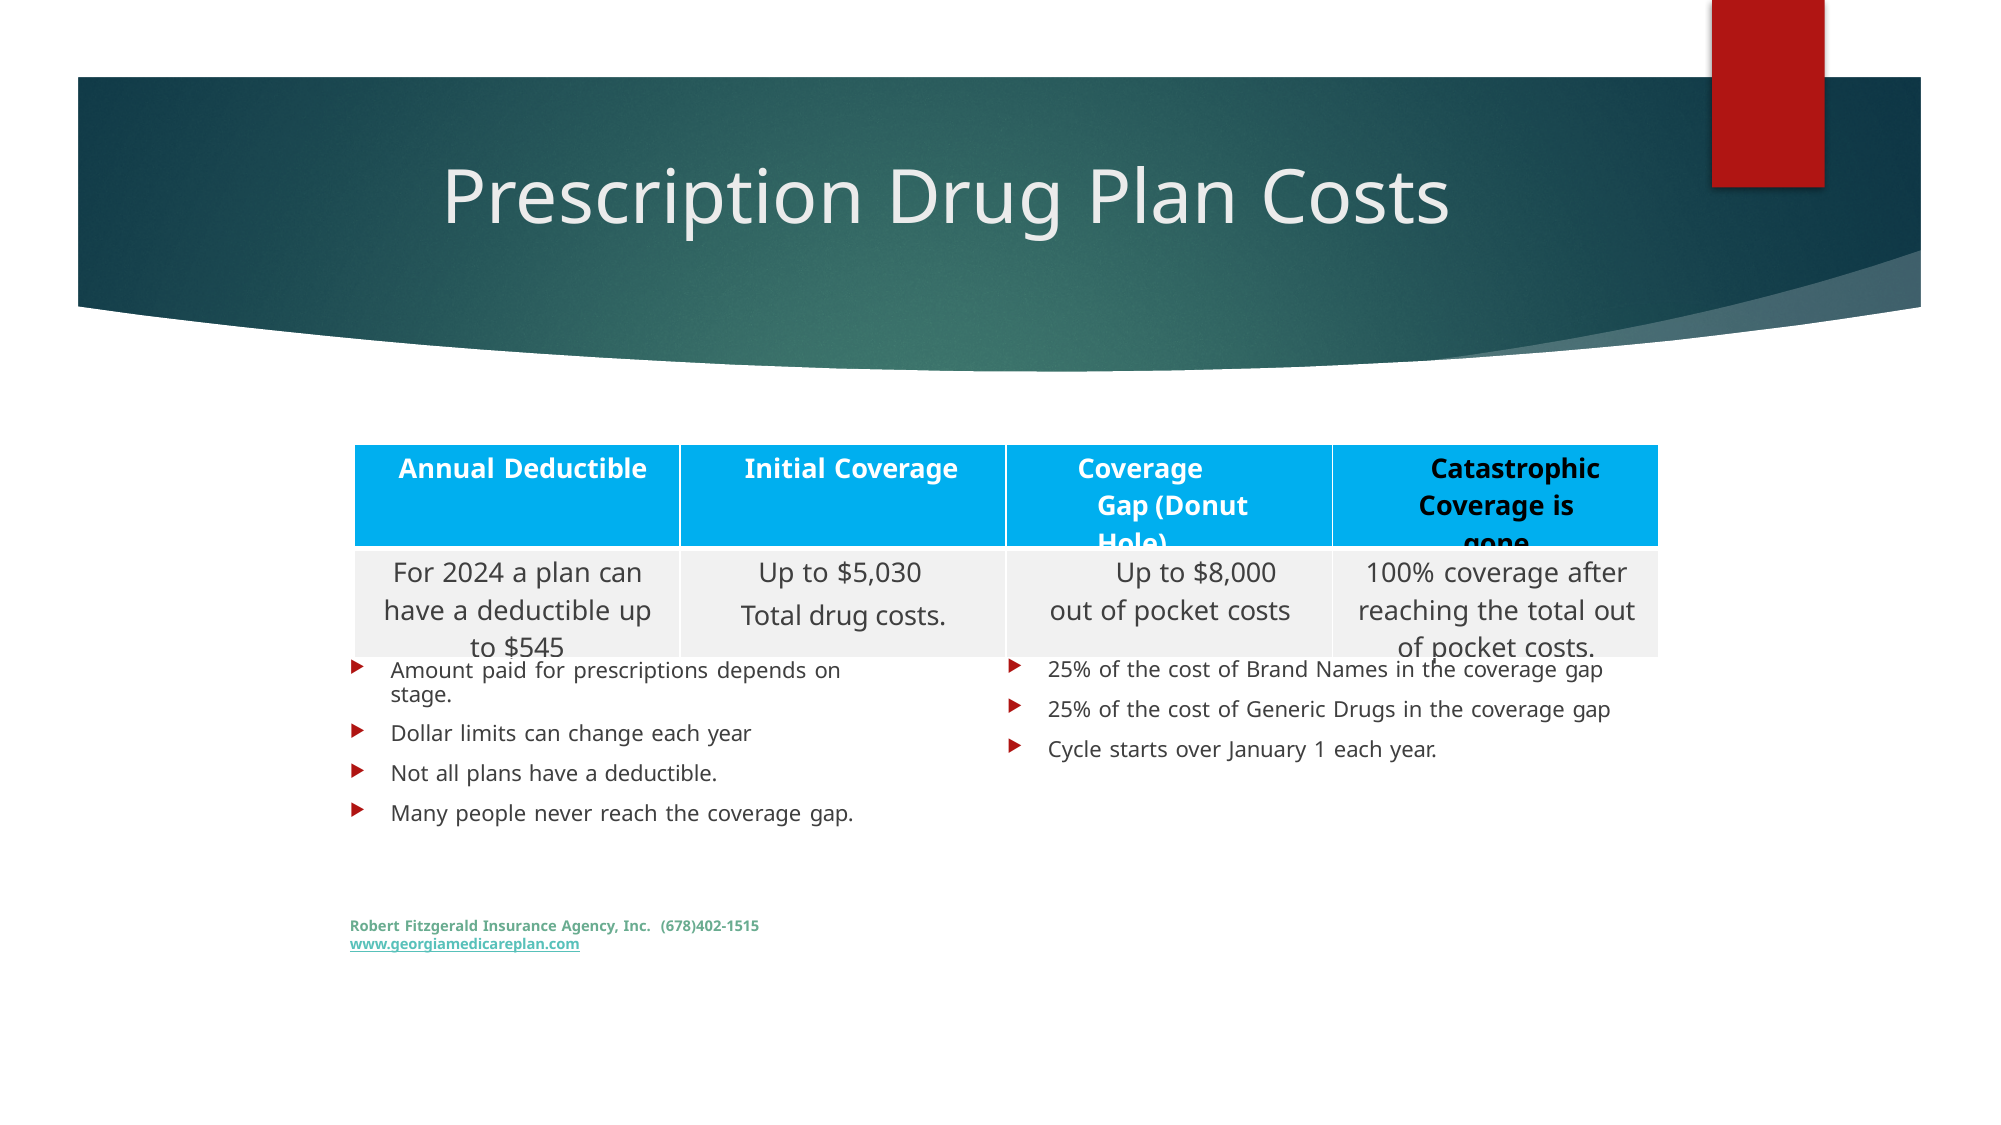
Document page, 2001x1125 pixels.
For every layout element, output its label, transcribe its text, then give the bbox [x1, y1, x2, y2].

table_header Coverage Gap (Donut Hole) [1007, 445, 1332, 546]
table_header Annual Deductible [355, 445, 679, 546]
table_cell For 2024 a plan can have a deductible up to $545 [355, 551, 679, 657]
text_box Robert Fitzgerald Insurance Agency, Inc. (678)402-1515 www.georgiamedicareplan.com [347, 914, 760, 955]
table_header Initial Coverage [681, 445, 1005, 546]
text_box Amount paid for prescriptions depends on stage. Dollar limits can change each year Not all plans have a deductible. Many people never reach the coverage gap. [347, 653, 901, 826]
table_header Catastrophic Coverage is gone [1333, 445, 1658, 546]
table_cell 100% coverage after reaching the total out of pocket costs. [1333, 551, 1658, 657]
table_cell Up to $8,000 out of pocket costs [1007, 551, 1332, 657]
text_box 25% of the cost of Brand Names in the coverage gap 25% of the cost of Generic Drugs in the coverage gap Cycle starts over January 1 each year. [1005, 658, 1646, 762]
title Prescription Drug Plan Costs [439, 96, 1717, 288]
table_cell Up to $5,030 Total drug costs. [681, 551, 1005, 657]
